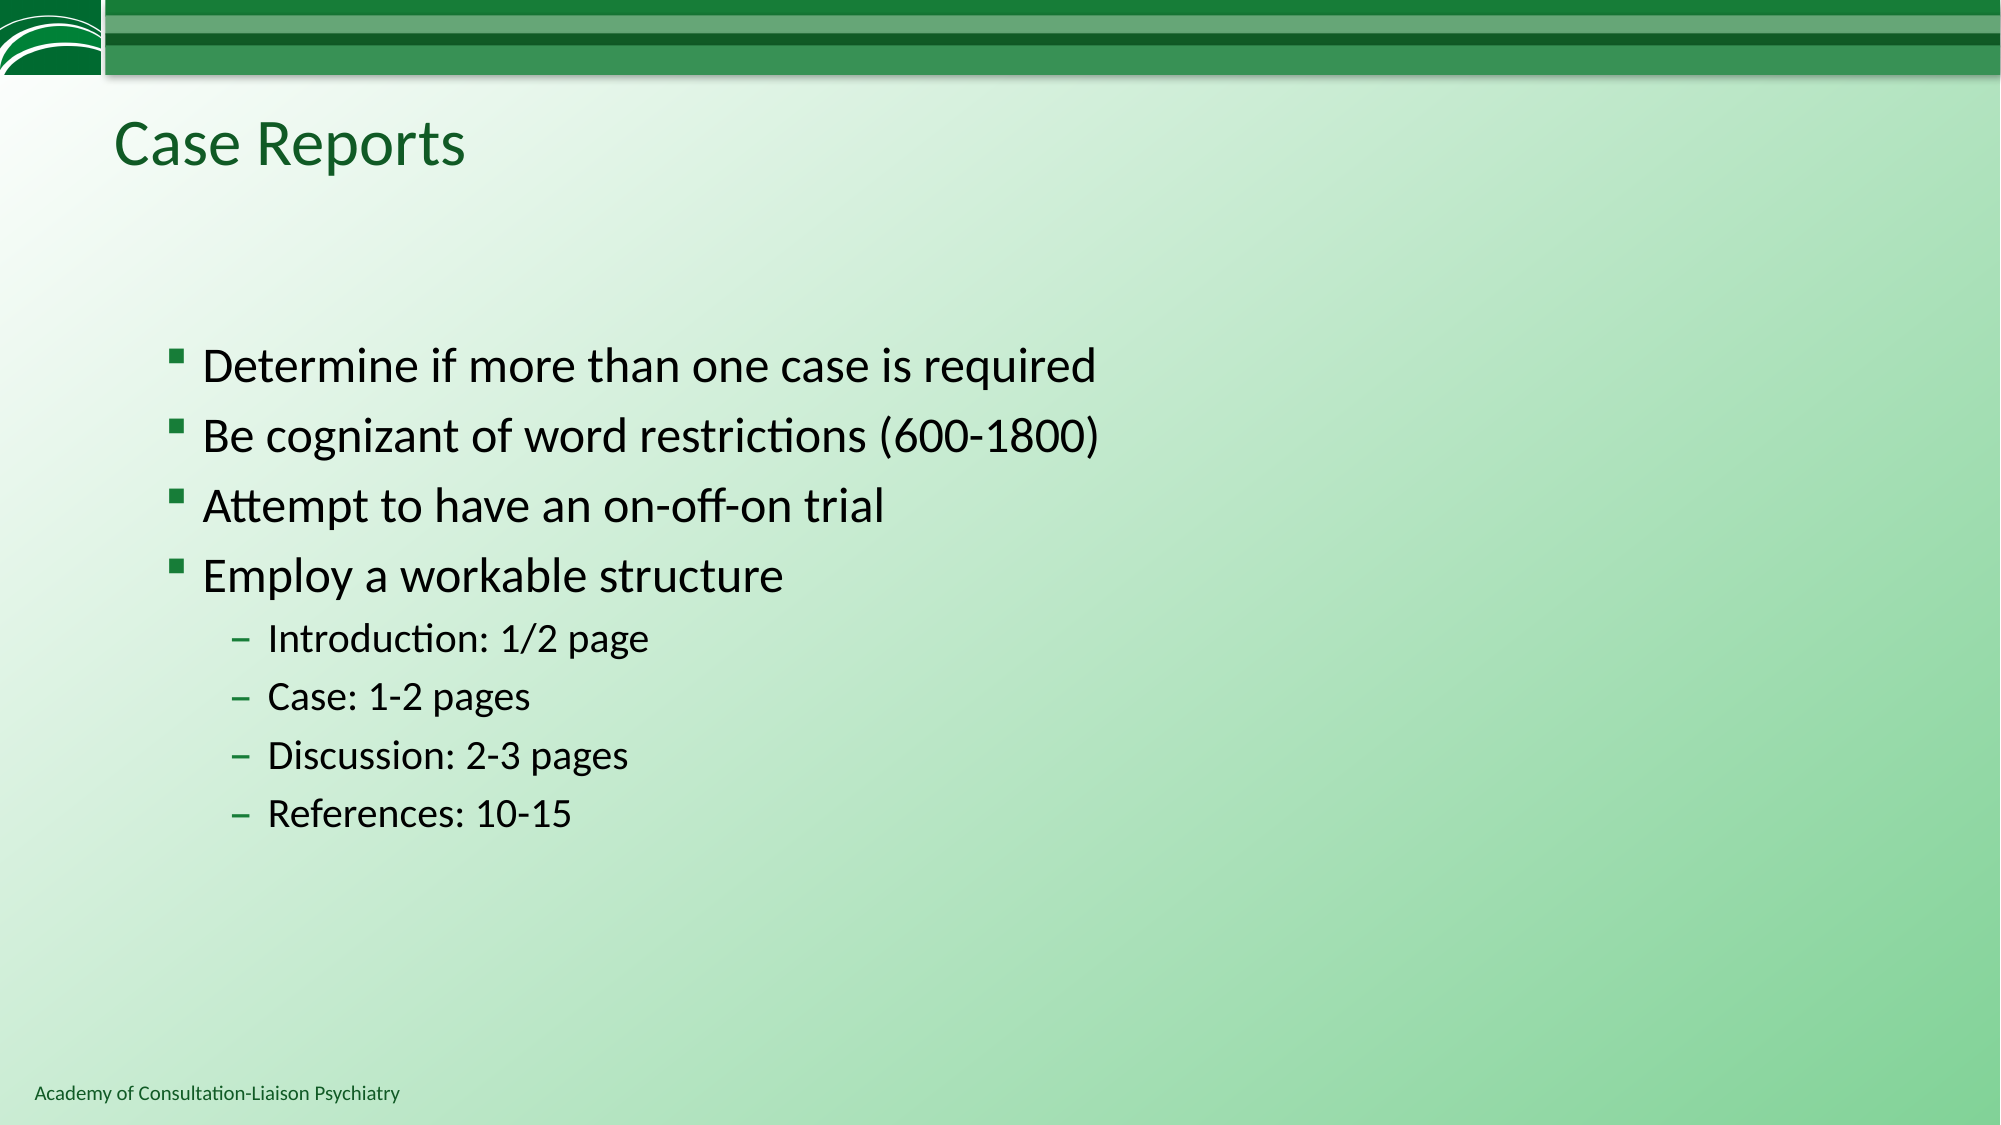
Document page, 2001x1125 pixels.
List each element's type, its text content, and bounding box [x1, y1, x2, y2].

title Case Reports [99, 45, 1900, 233]
list Determine if more than one case is required Be cognizant of word restrictions (600-1800) Attempt to have an on-off-on trial Employ a workable structure Introduction: 1/2 page Case: 1-2 pages Discussion: 2-3 pages References: 10-15 [150, 324, 1900, 1000]
picture [0, 0, 101, 75]
